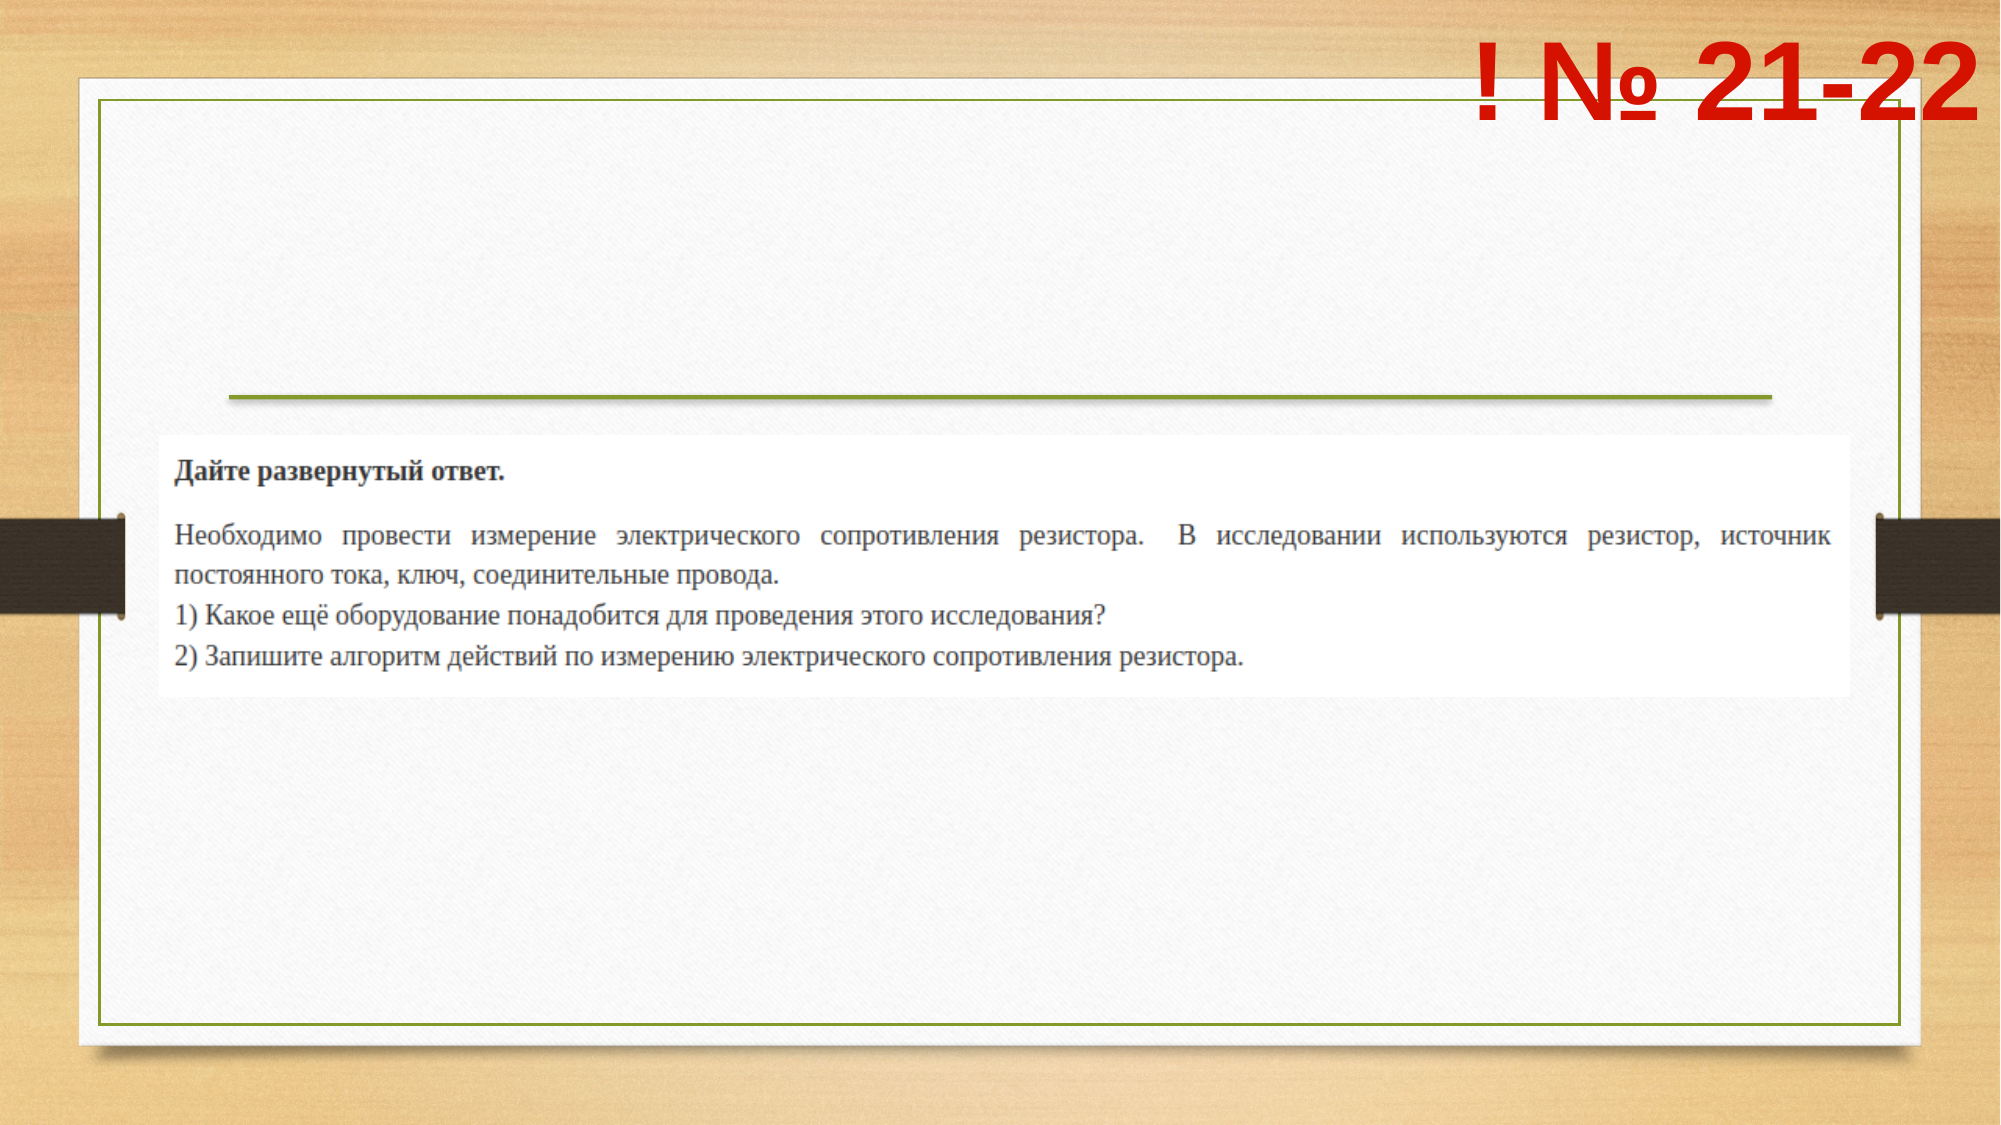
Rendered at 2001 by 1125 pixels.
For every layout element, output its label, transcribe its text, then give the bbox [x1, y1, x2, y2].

picture [0, 0, 2001, 1125]
text_box ! № 21-22 [1454, 0, 1998, 150]
